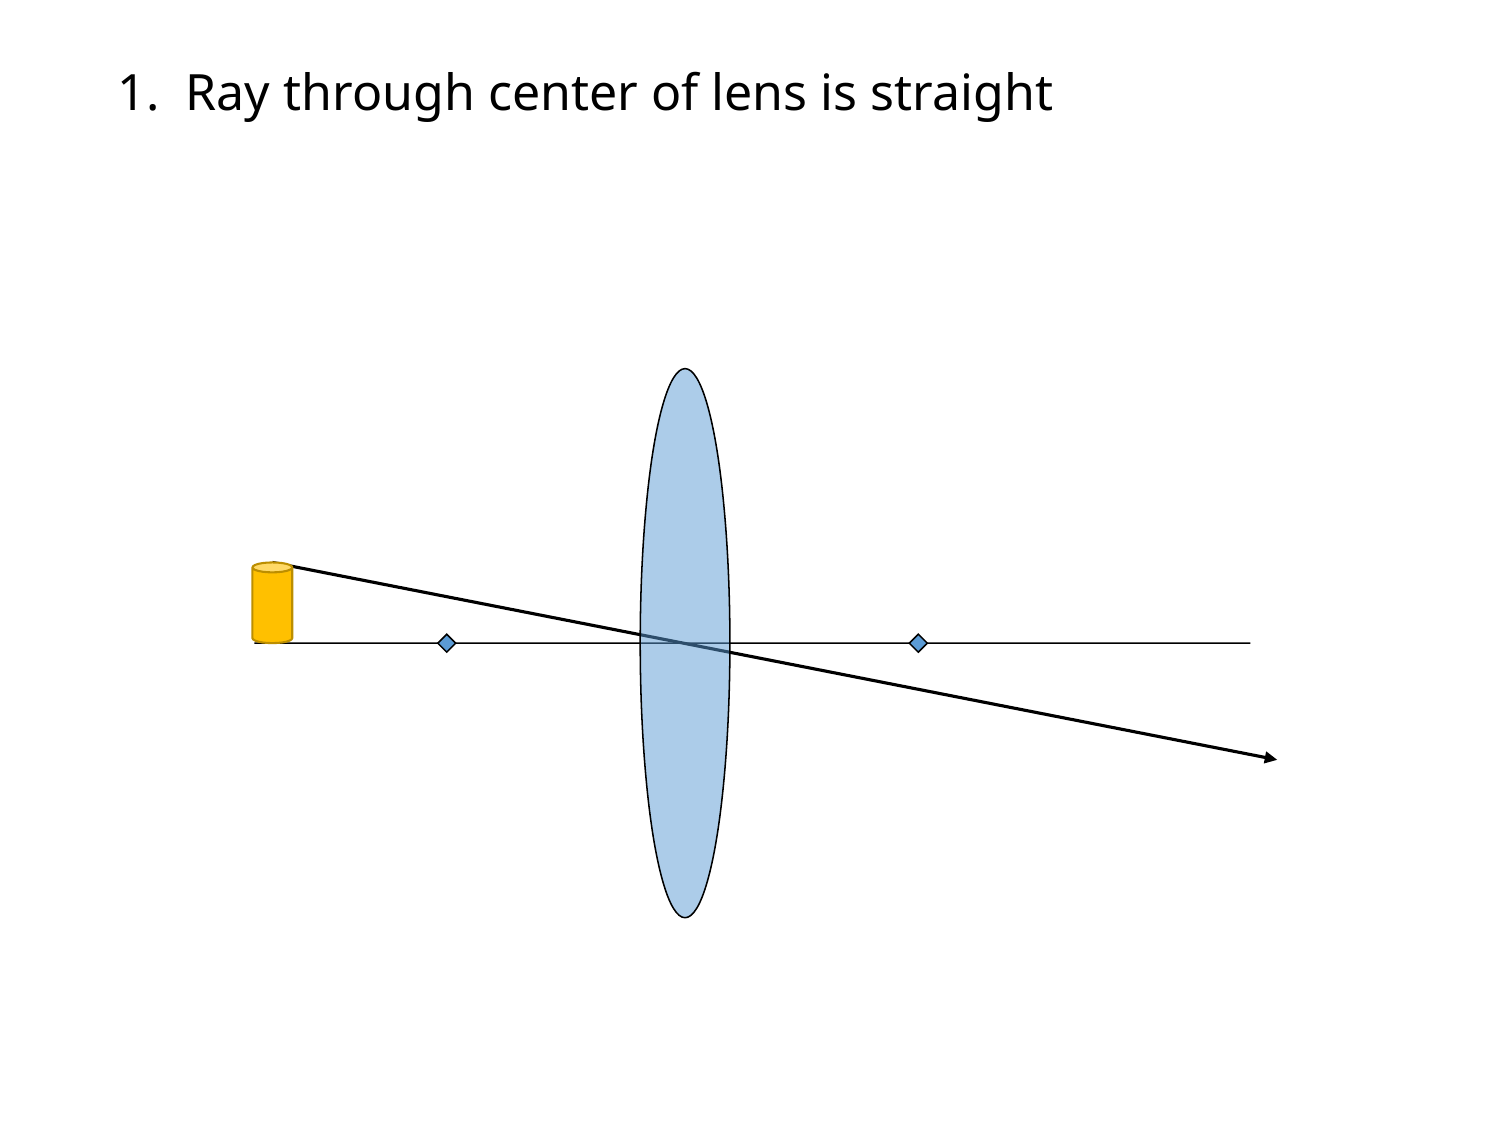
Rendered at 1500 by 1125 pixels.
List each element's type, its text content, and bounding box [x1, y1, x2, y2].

text_box [437, 634, 456, 653]
text_box [730, 652, 1278, 764]
text_box [909, 634, 928, 653]
text_box 1. Ray through center of lens is straight [103, 59, 1397, 278]
text_box [640, 368, 730, 918]
text_box [251, 561, 294, 645]
